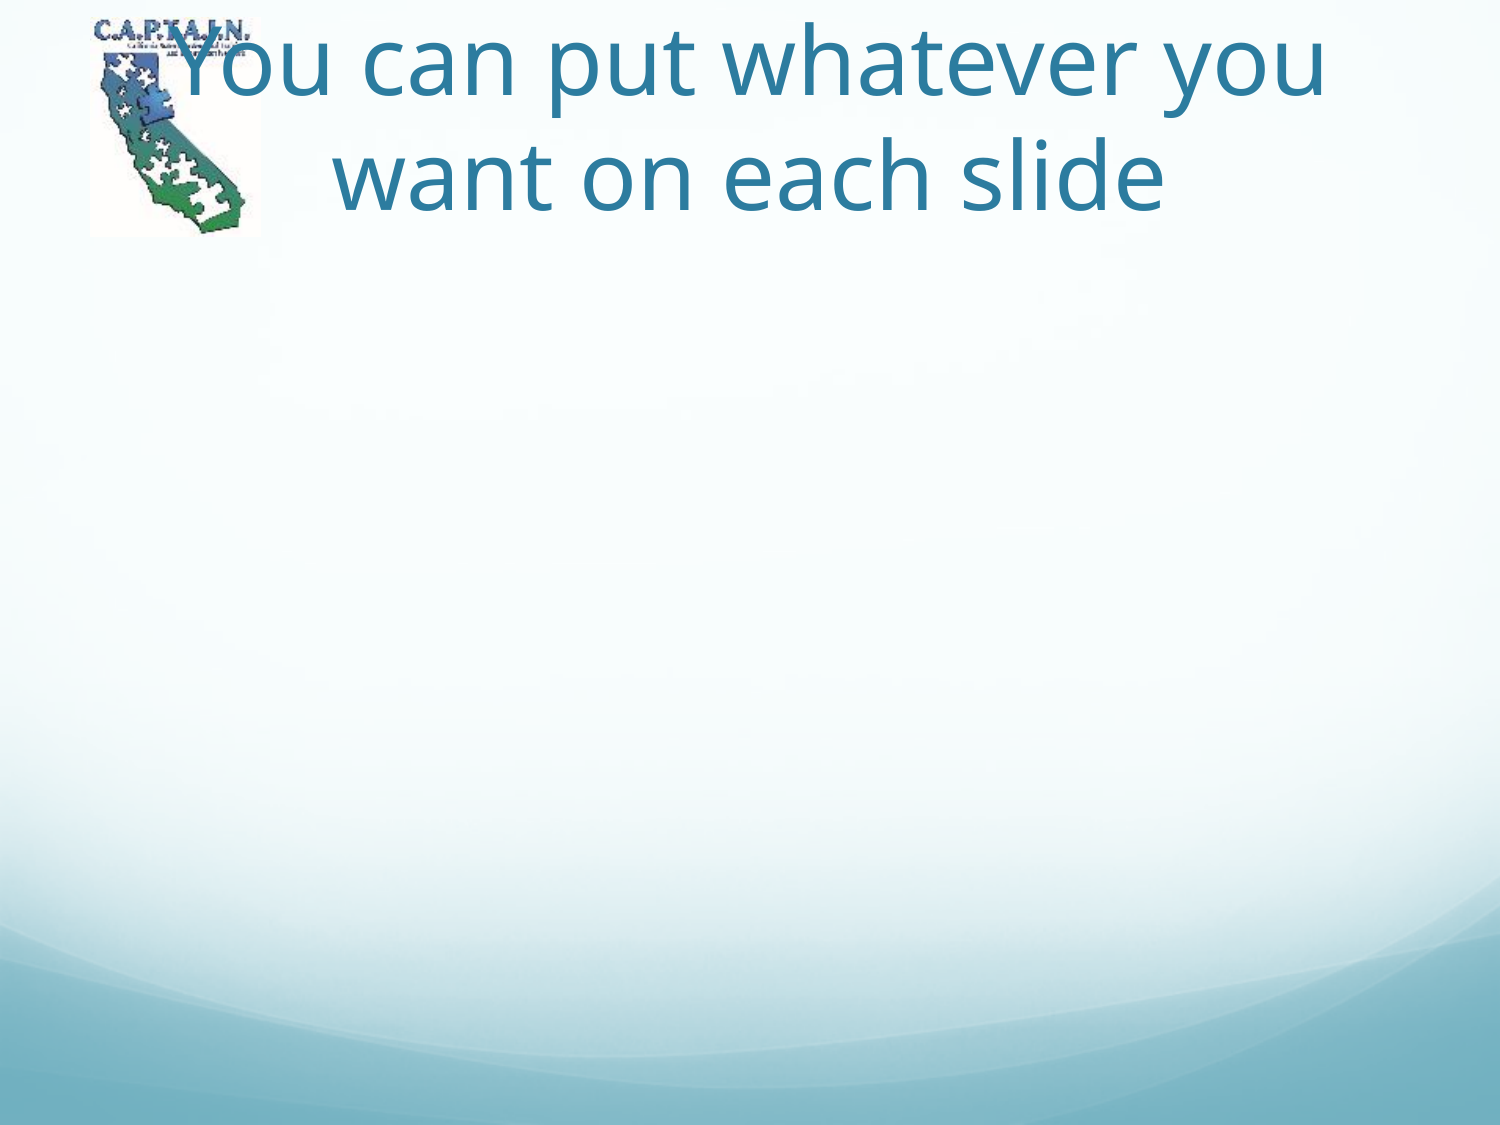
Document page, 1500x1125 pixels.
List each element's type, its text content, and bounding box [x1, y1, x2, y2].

title You can put whatever you want on each slide [90, 17, 1410, 237]
